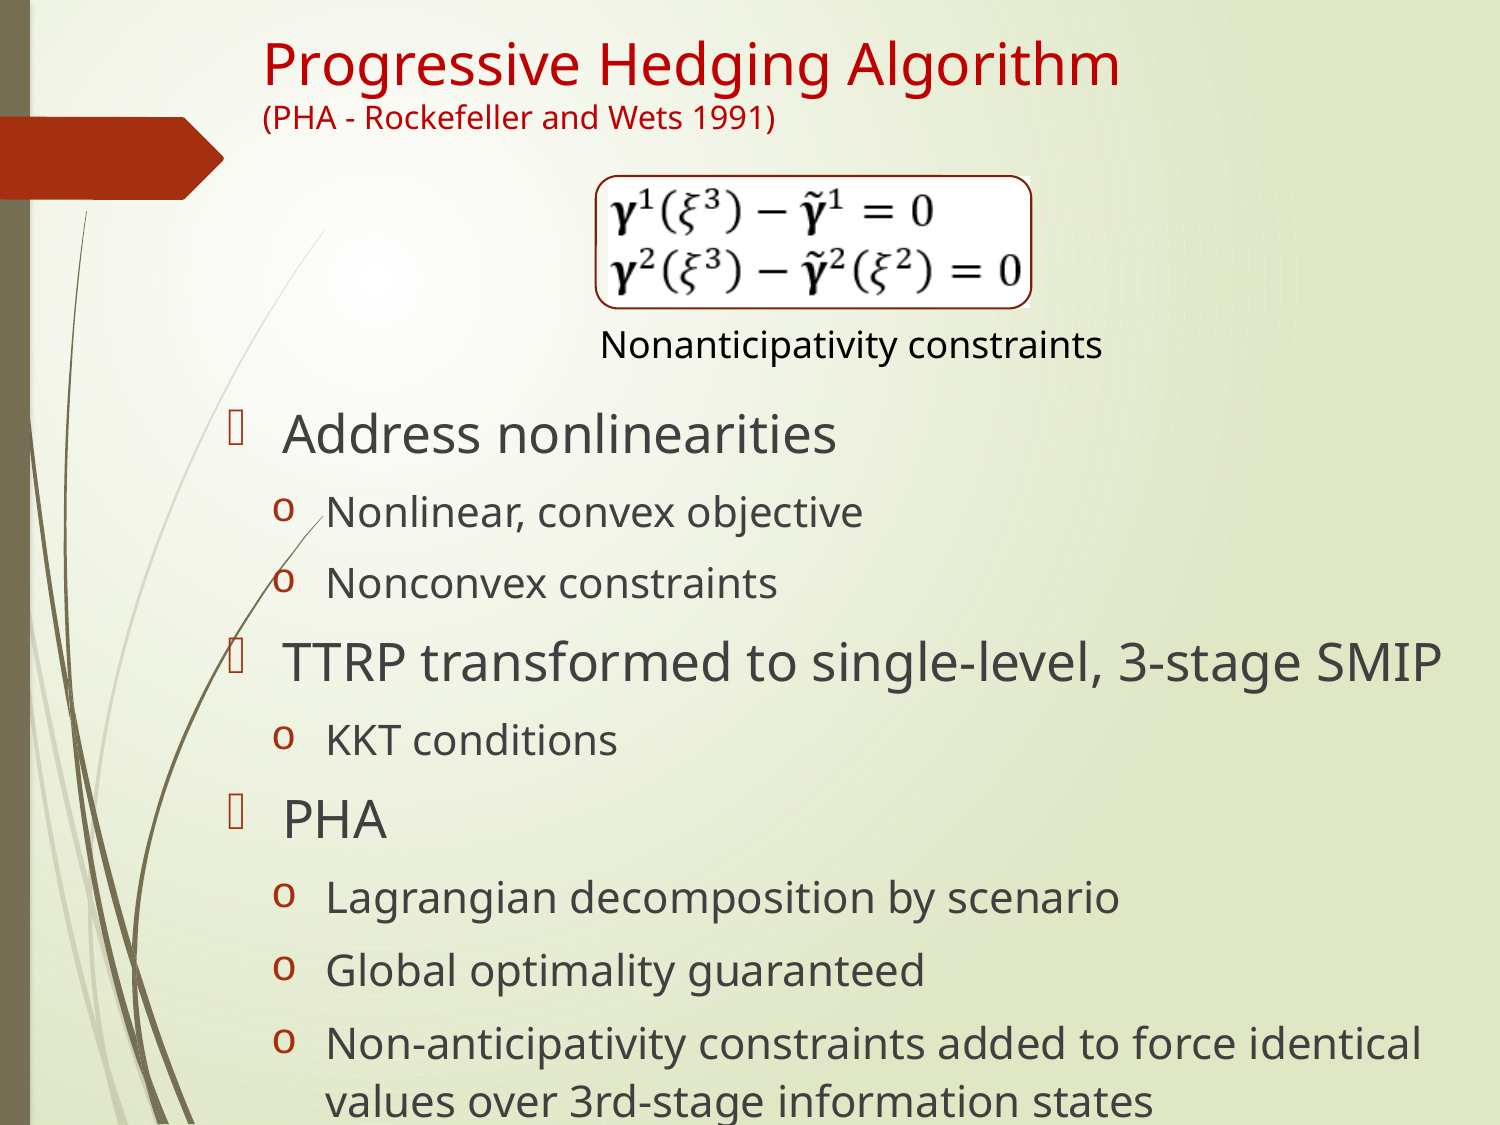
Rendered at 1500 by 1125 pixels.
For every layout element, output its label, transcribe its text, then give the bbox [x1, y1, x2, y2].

list Address nonlinearities Nonlinear, convex objective Nonconvex constraints TTRP transformed to single-level, 3-stage SMIP KKT conditions PHA Lagrangian decomposition by scenario Global optimality guaranteed Non-anticipativity constraints added to force identical values over 3rd-stage information states [212, 386, 1491, 1125]
title Progressive Hedging Algorithm (PHA - Rockefeller and Wets 1991) [247, 19, 1411, 184]
text_box Nonanticipativity constraints [584, 313, 1119, 374]
picture [608, 176, 1030, 308]
text_box [594, 177, 606, 305]
